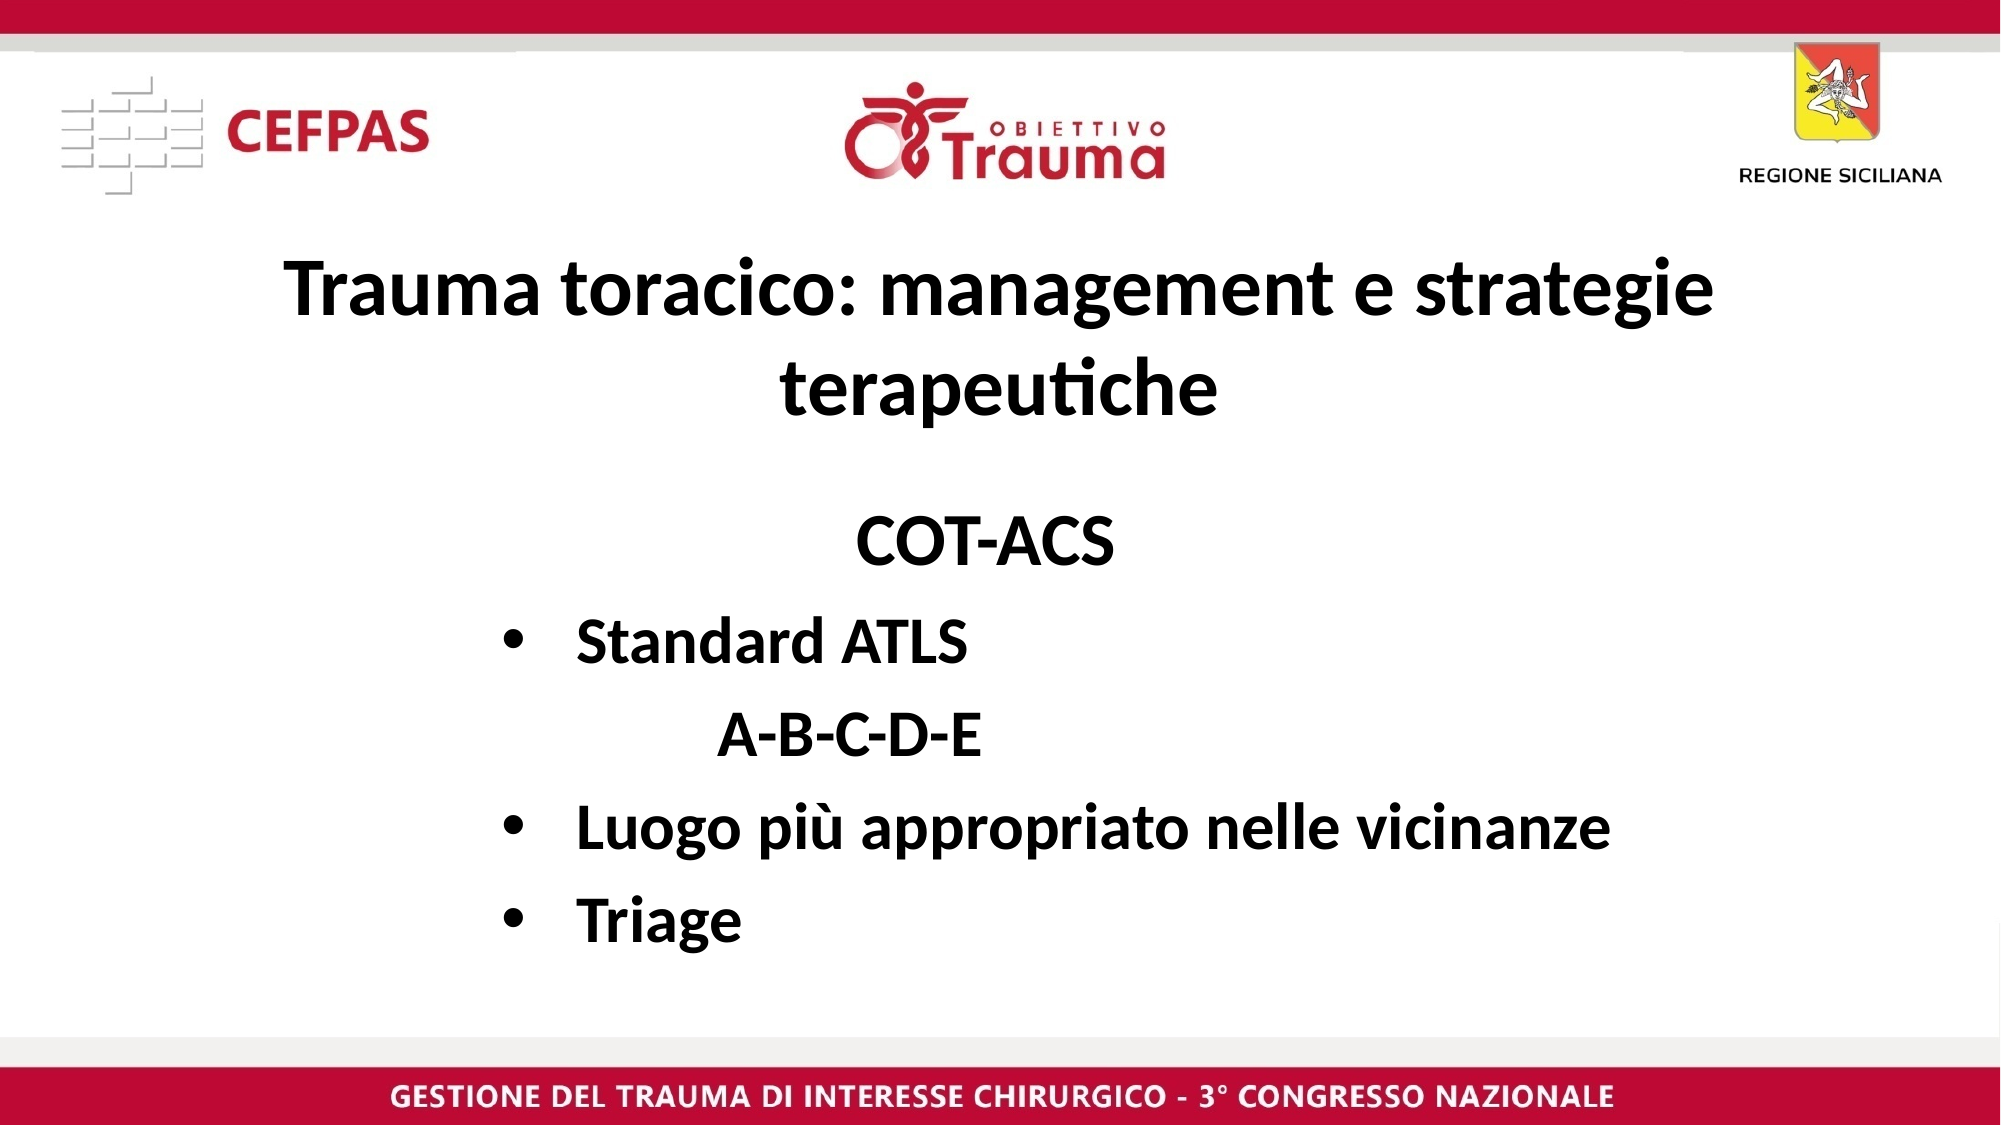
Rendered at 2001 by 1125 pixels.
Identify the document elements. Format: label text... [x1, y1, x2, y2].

title Trauma toracico: management e strategie terapeutiche [150, 211, 1850, 453]
text_box Standard ATLS A-B-C-D-E Luogo più appropriato nelle vicinanze Triage [477, 598, 1696, 1029]
picture [0, 0, 2001, 1125]
text_box COT-ACS [348, 485, 1624, 589]
